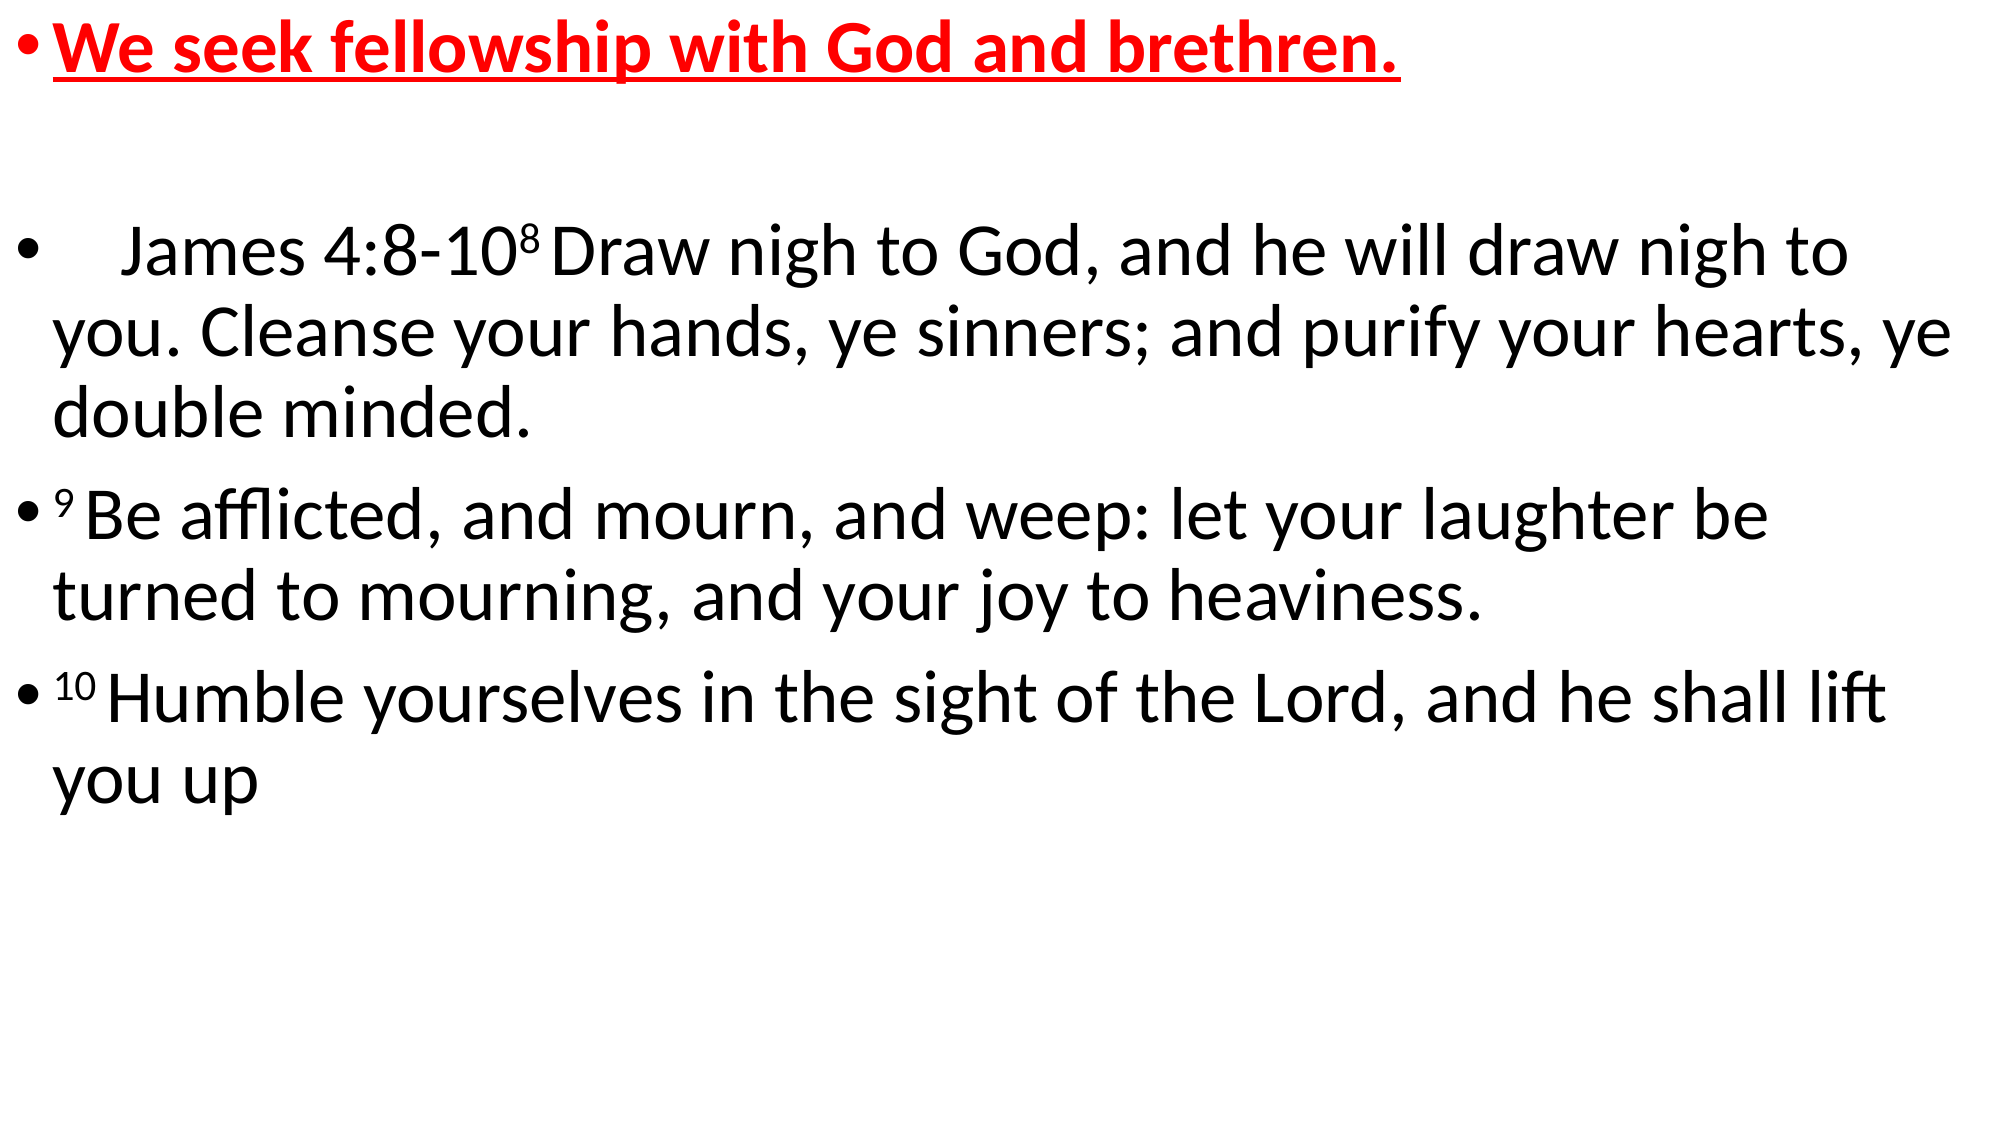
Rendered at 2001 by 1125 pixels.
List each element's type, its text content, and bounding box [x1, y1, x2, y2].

list We seek fellowship with God and brethren. James 4:8-108 Draw nigh to God, and he will draw nigh to you. Cleanse your hands, ye sinners; and purify your hearts, ye double minded. 9 Be afflicted, and mourn, and weep: let your laughter be turned to mourning, and your joy to heaviness. 10 Humble yourselves in the sight of the Lord, and he shall lift you up [0, 0, 2000, 1125]
